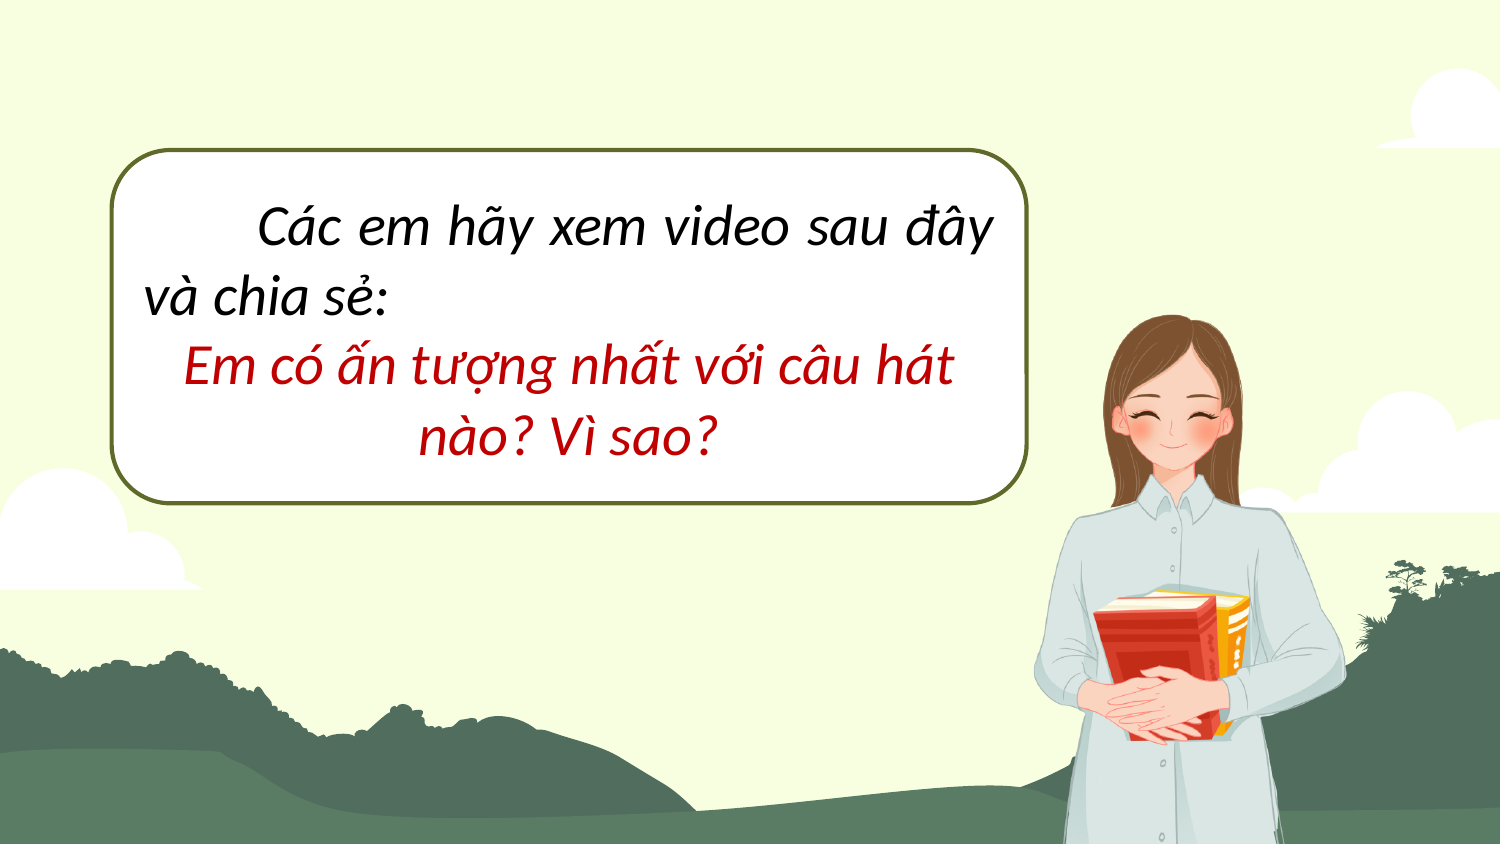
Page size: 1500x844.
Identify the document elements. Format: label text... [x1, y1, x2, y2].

text_box Các em hãy xem video sau đây và chia sẻ: Em có ấn tượng nhất với câu hát nào? Vì sao? [111, 150, 1027, 504]
picture [869, 257, 1481, 844]
